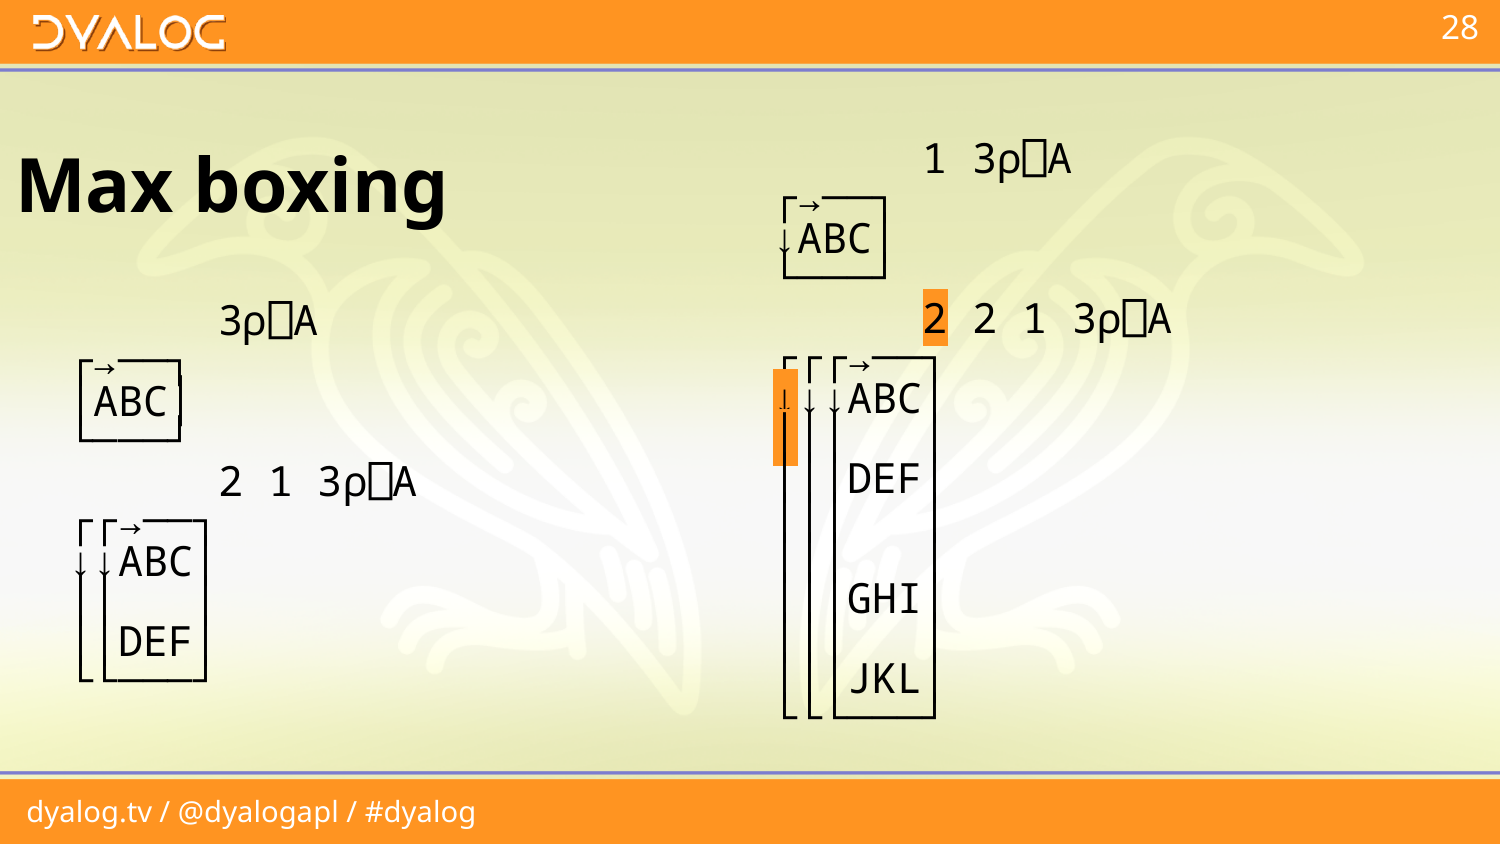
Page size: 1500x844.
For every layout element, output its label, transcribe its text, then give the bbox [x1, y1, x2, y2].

list 1 3⍴⎕A ┌→──┐ ↓ABC│ └───┘ 2 2 1 3⍴⎕A ┌┌┌→──┐ ↓↓↓ABC│ │││ │ │││DEF│ │││ │ │││ │ │││GHI│ │││ │ │││JKL│ └└└───┘ [757, 133, 1425, 754]
title Max boxing [0, 133, 1372, 232]
picture [0, 0, 1500, 844]
list 3⍴⎕A ┌→──┐ │ABC│ └───┘ 2 1 3⍴⎕A ┌┌→──┐ ↓↓ABC│ ││ │ ││DEF│ └└───┘ [53, 296, 736, 754]
